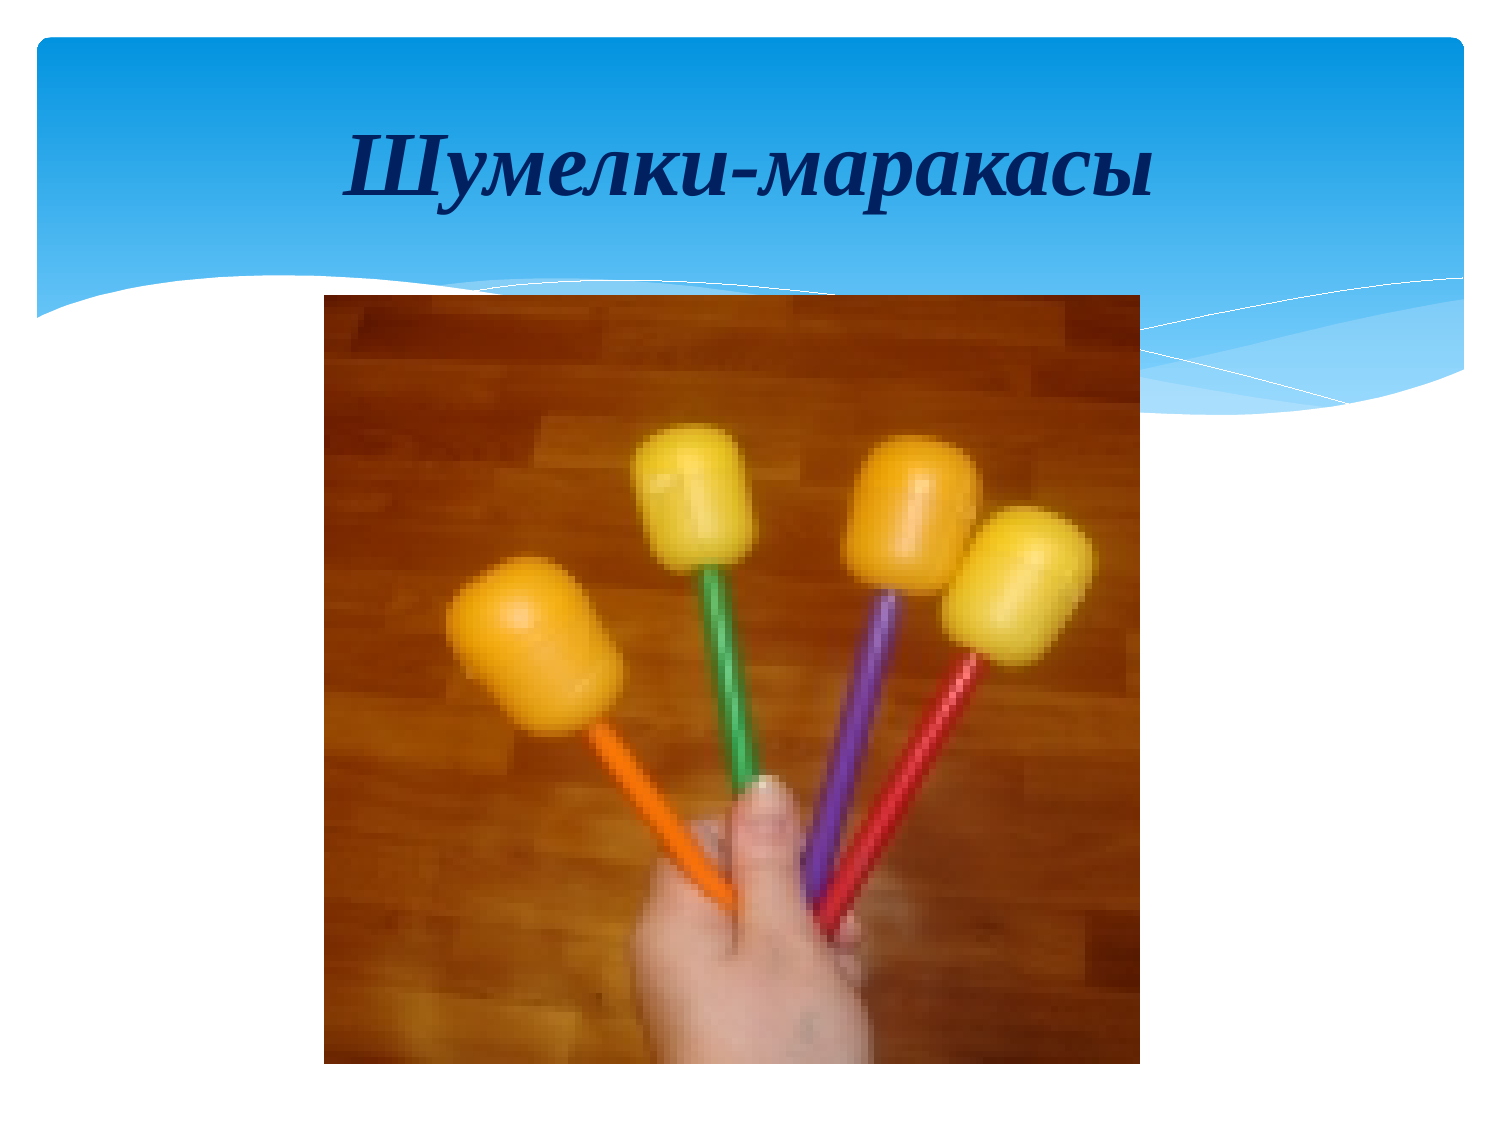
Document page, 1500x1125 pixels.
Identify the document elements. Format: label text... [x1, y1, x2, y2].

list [324, 295, 1140, 1064]
title Шумелки-маракасы [75, 55, 1425, 261]
